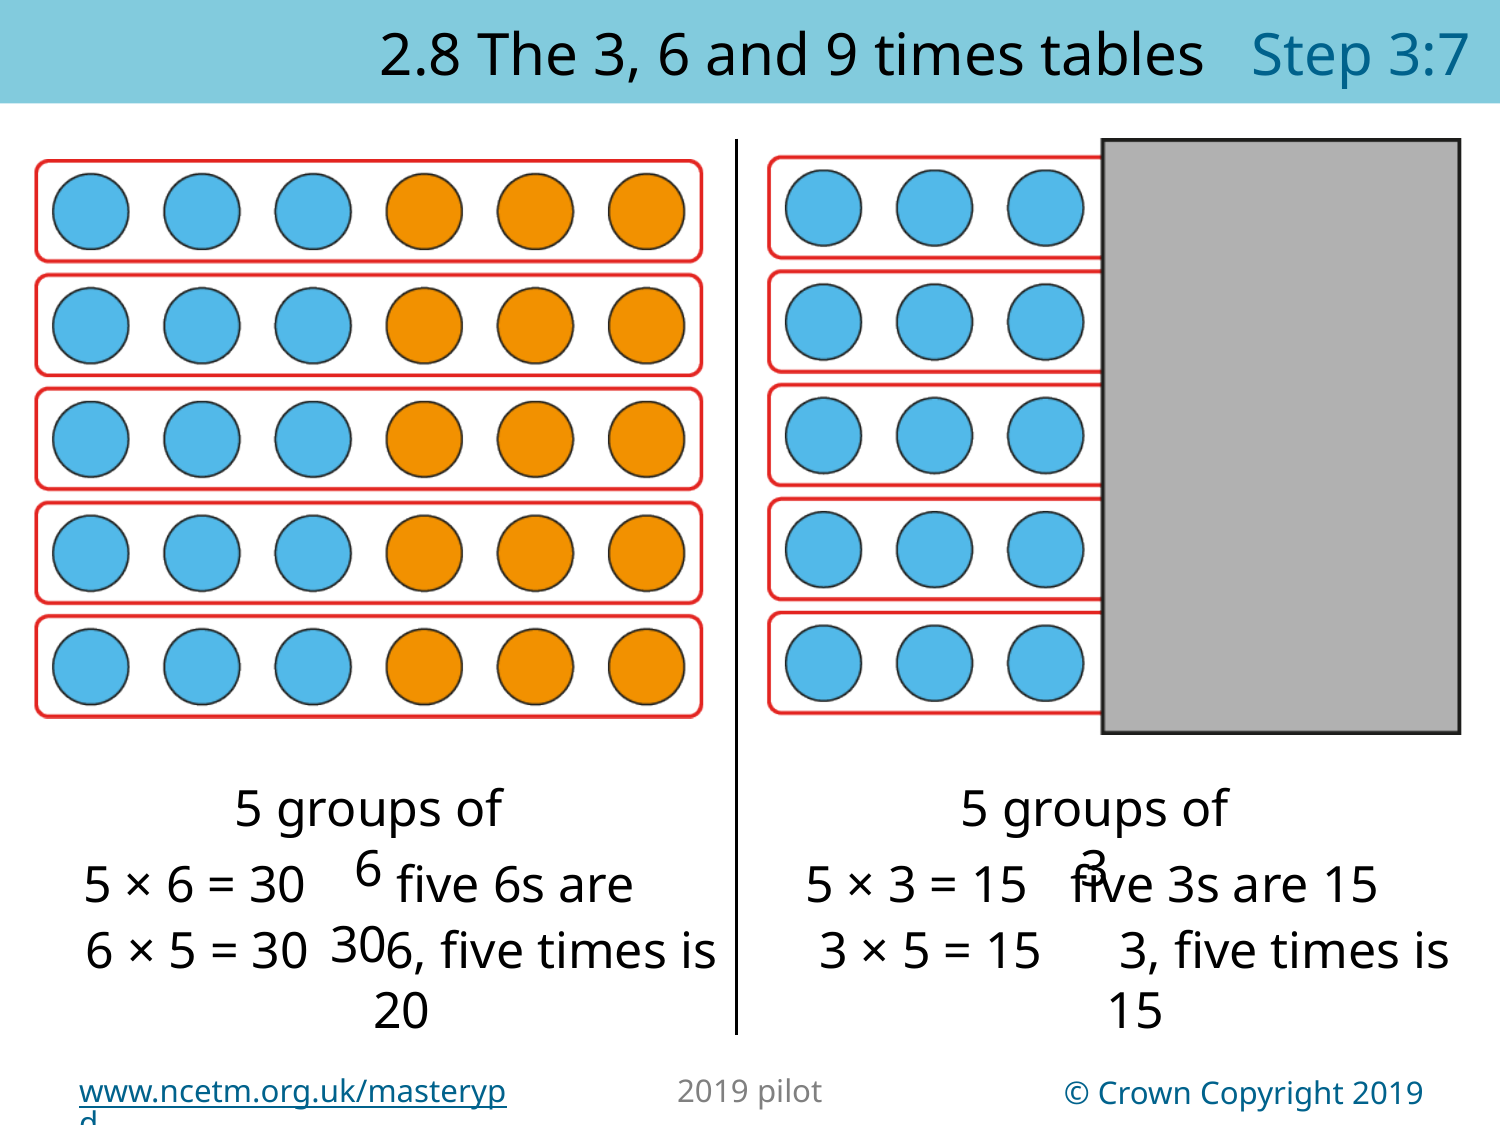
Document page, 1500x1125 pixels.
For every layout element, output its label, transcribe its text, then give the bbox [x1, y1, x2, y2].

text_box 3 × 5 = 15 3, five times is 15 [786, 911, 1484, 1047]
text_box 5 groups of 3 [933, 769, 1258, 905]
list 2.8 The 3, 6 and 9 times tables Step 3:7 [0, 0, 1500, 104]
text_box 6 × 5 = 30 6, five times is 20 [53, 911, 750, 1047]
picture [737, 138, 1500, 735]
text_box 5 × 3 = 15 five 3s are 15 [786, 844, 1399, 911]
picture [0, 138, 736, 735]
text_box 5 groups of 6 [207, 769, 532, 844]
text_box 5 × 6 = 30 five 6s are 30 [53, 844, 665, 911]
